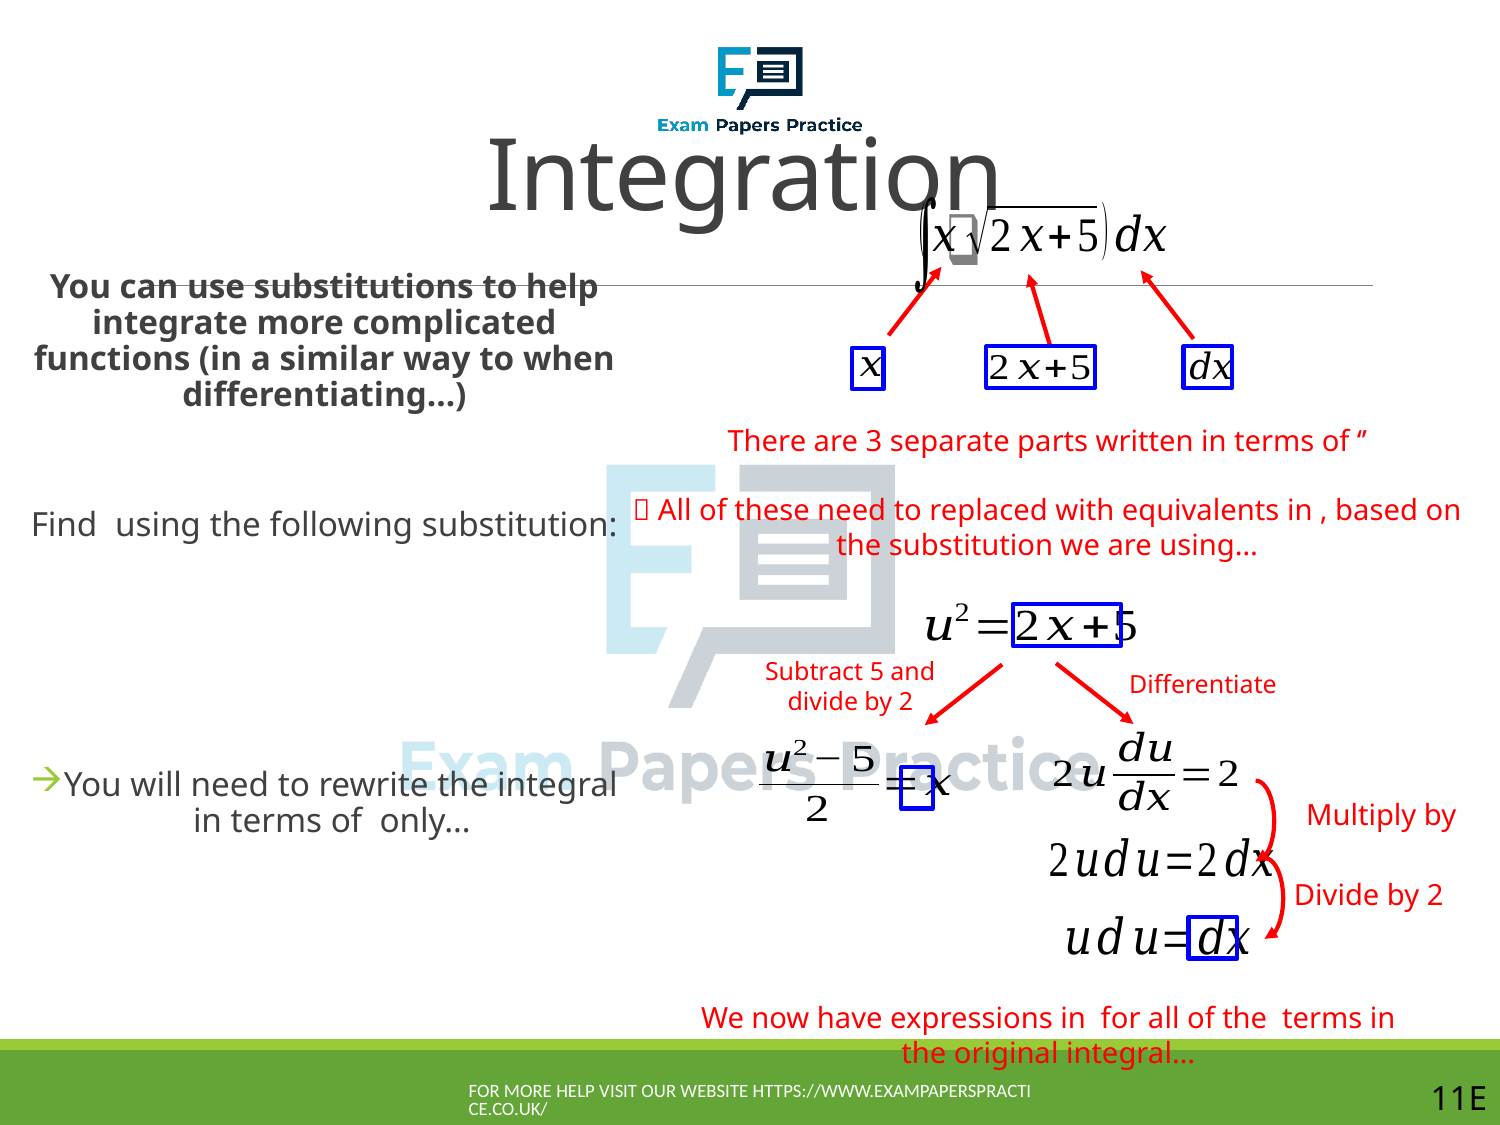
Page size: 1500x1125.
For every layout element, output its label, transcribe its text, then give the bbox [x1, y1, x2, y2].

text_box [1140, 269, 1195, 340]
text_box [888, 266, 942, 336]
text_box [985, 345, 1096, 389]
text_box 11E [1415, 1069, 1500, 1125]
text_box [924, 663, 1003, 726]
text_box Differentiate [1139, 661, 1323, 707]
text_box Divide by 2 [1272, 868, 1465, 919]
text_box [1255, 779, 1276, 862]
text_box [1055, 662, 1134, 725]
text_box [1028, 273, 1051, 346]
text_box [900, 766, 934, 810]
text_box Subtract 5 and divide by 2 [730, 648, 970, 723]
title Integration [98, 21, 1393, 239]
text_box [1182, 345, 1233, 389]
footer For more help visit our website https://www.exampaperspractice.co.uk/ [453, 1059, 1047, 1120]
text_box [1264, 856, 1282, 939]
text_box [851, 346, 885, 390]
text_box [1187, 916, 1238, 960]
text_box [1011, 603, 1123, 647]
